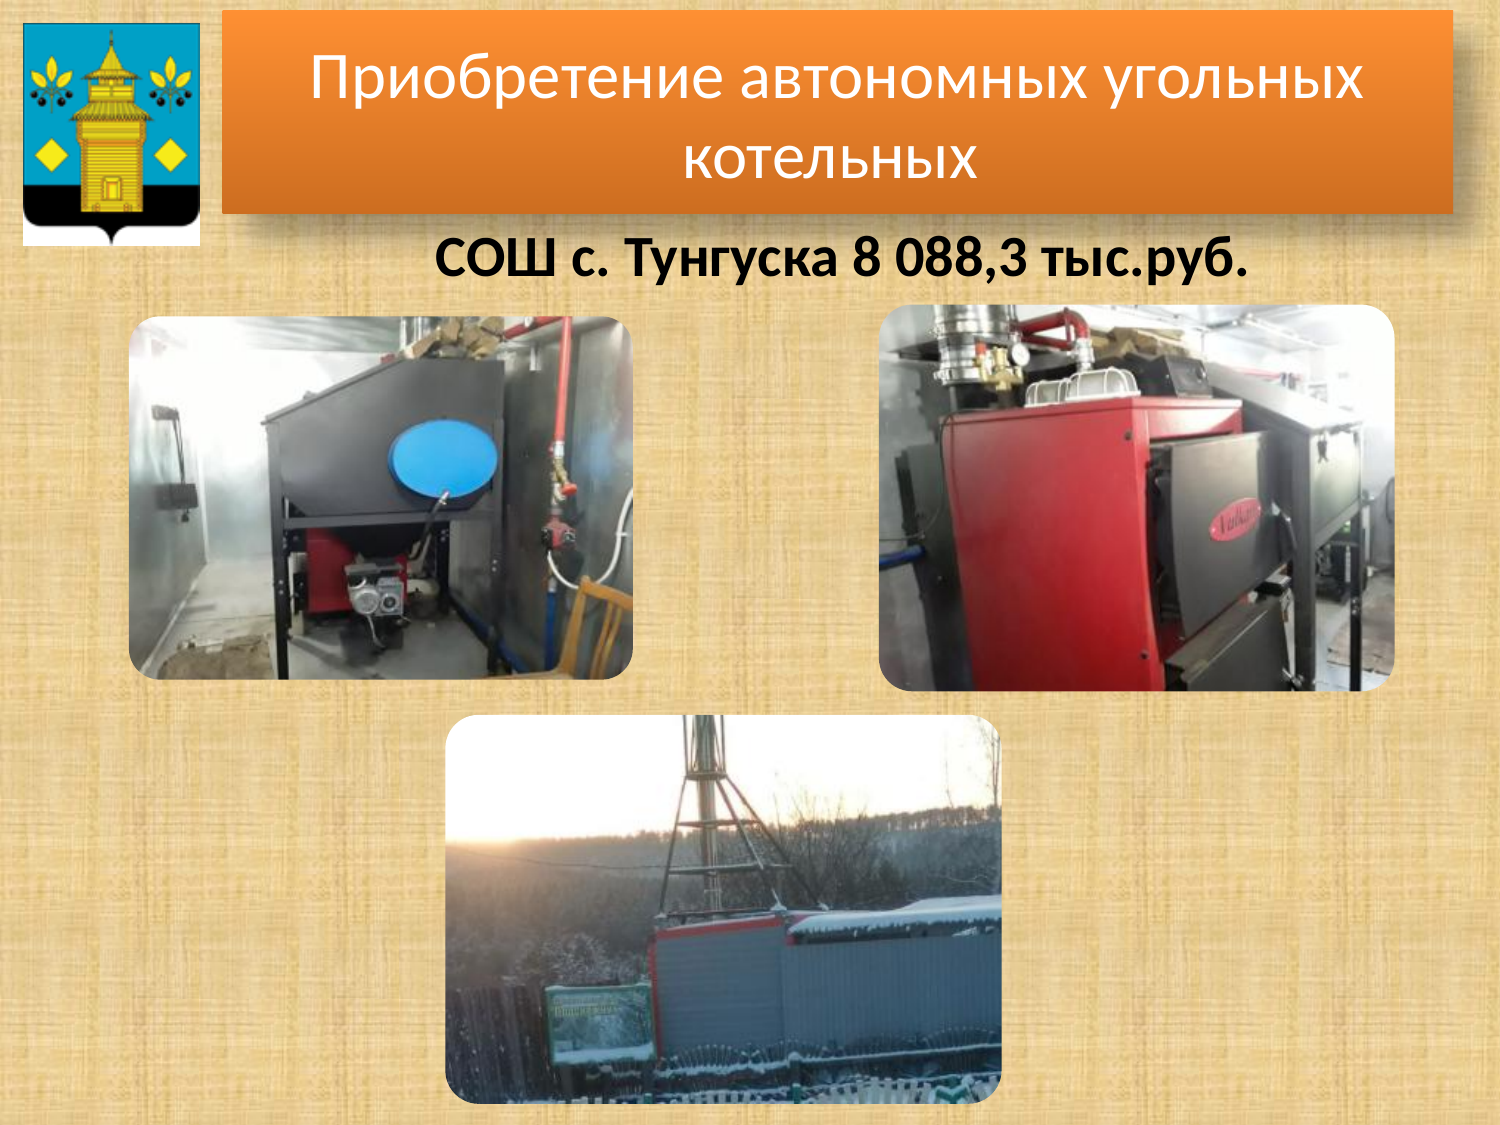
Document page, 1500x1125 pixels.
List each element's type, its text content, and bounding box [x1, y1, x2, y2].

title Приобретение автономных угольных котельных [222, 10, 1454, 214]
picture [0, 0, 1500, 1125]
text_box СОШ с. Тунгуска 8 088,3 тыс.руб. [420, 210, 1266, 296]
